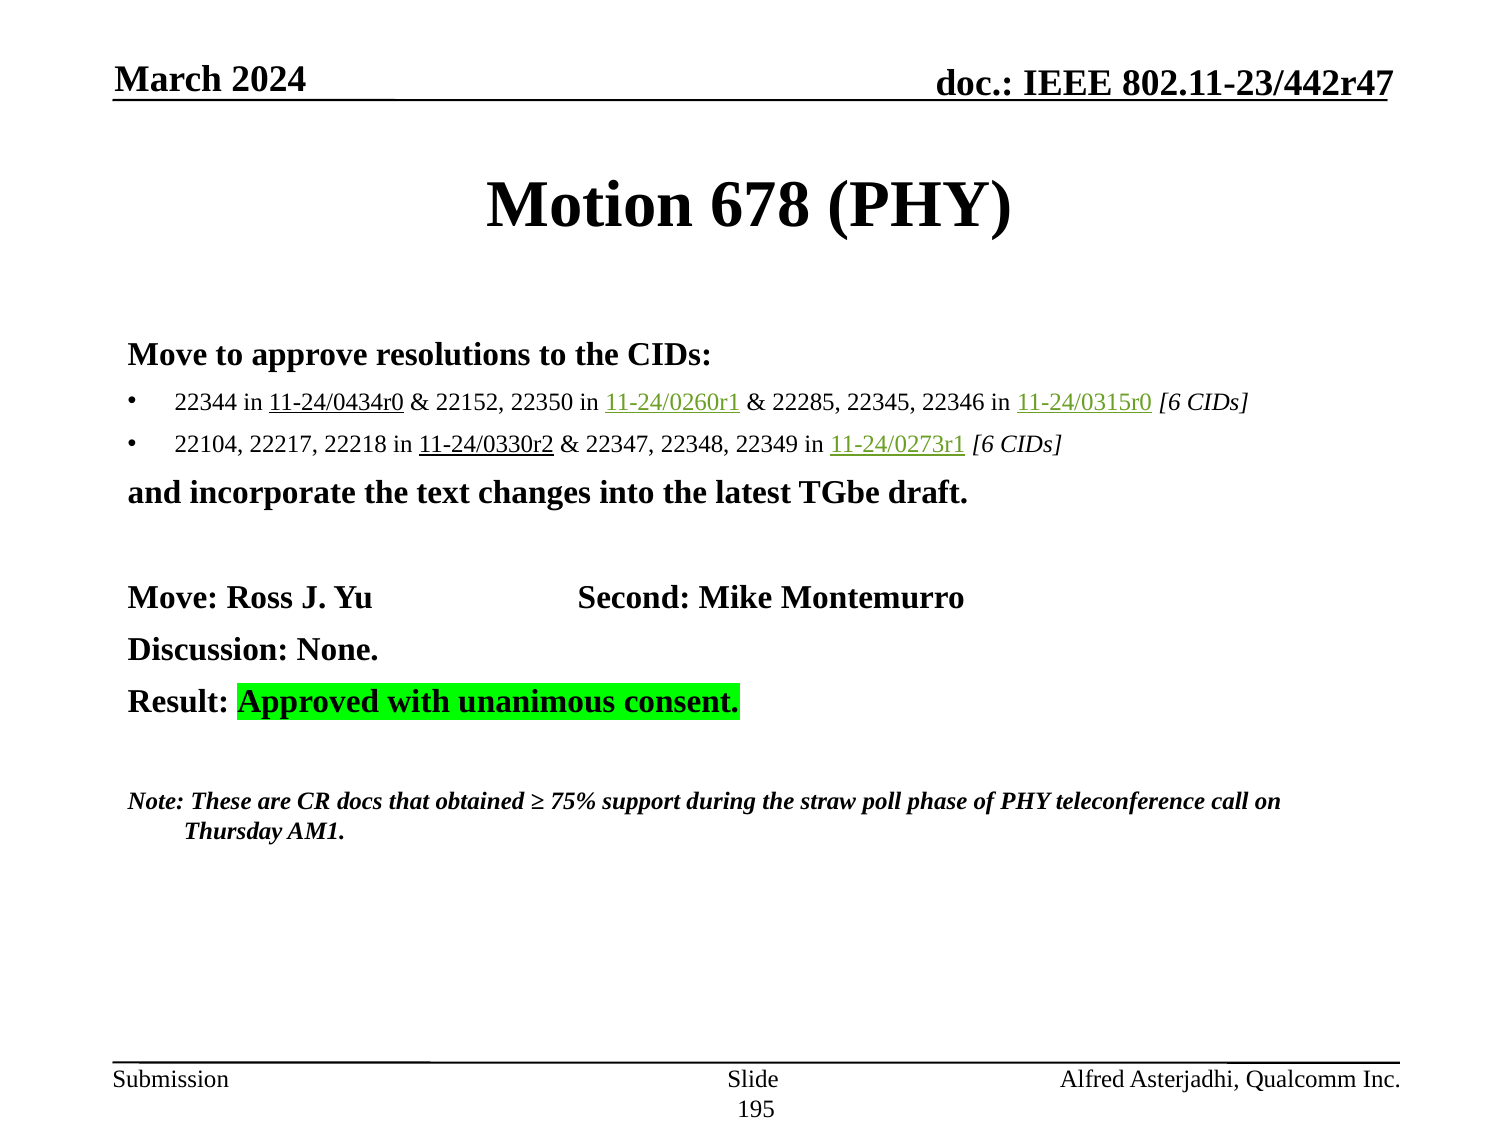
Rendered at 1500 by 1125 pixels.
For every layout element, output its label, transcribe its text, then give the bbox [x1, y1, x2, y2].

list Move to approve resolutions to the CIDs: 22344 in 11-24/0434r0 & 22152, 22350 in 11-24/0260r1 & 22285, 22345, 22346 in 11-24/0315r0 [6 CIDs] 22104, 22217, 22218 in 11-24/0330r2 & 22347, 22348, 22349 in 11-24/0273r1 [6 CIDs] and incorporate the text changes into the latest TGbe draft. Move: Ross J. Yu Second: Mike Montemurro Discussion: None. Result: Approved with unanimous consent. Note: These are CR docs that obtained ≥ 75% support during the straw poll phase of PHY teleconference call on Thursday AM1. [112, 324, 1388, 1063]
title Motion 678 (PHY) [112, 112, 1388, 288]
footer Alfred Asterjadhi, Qualcomm Inc. [878, 1061, 1402, 1093]
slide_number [114, 54, 423, 100]
slide_number Slide 195 [712, 1061, 800, 1123]
